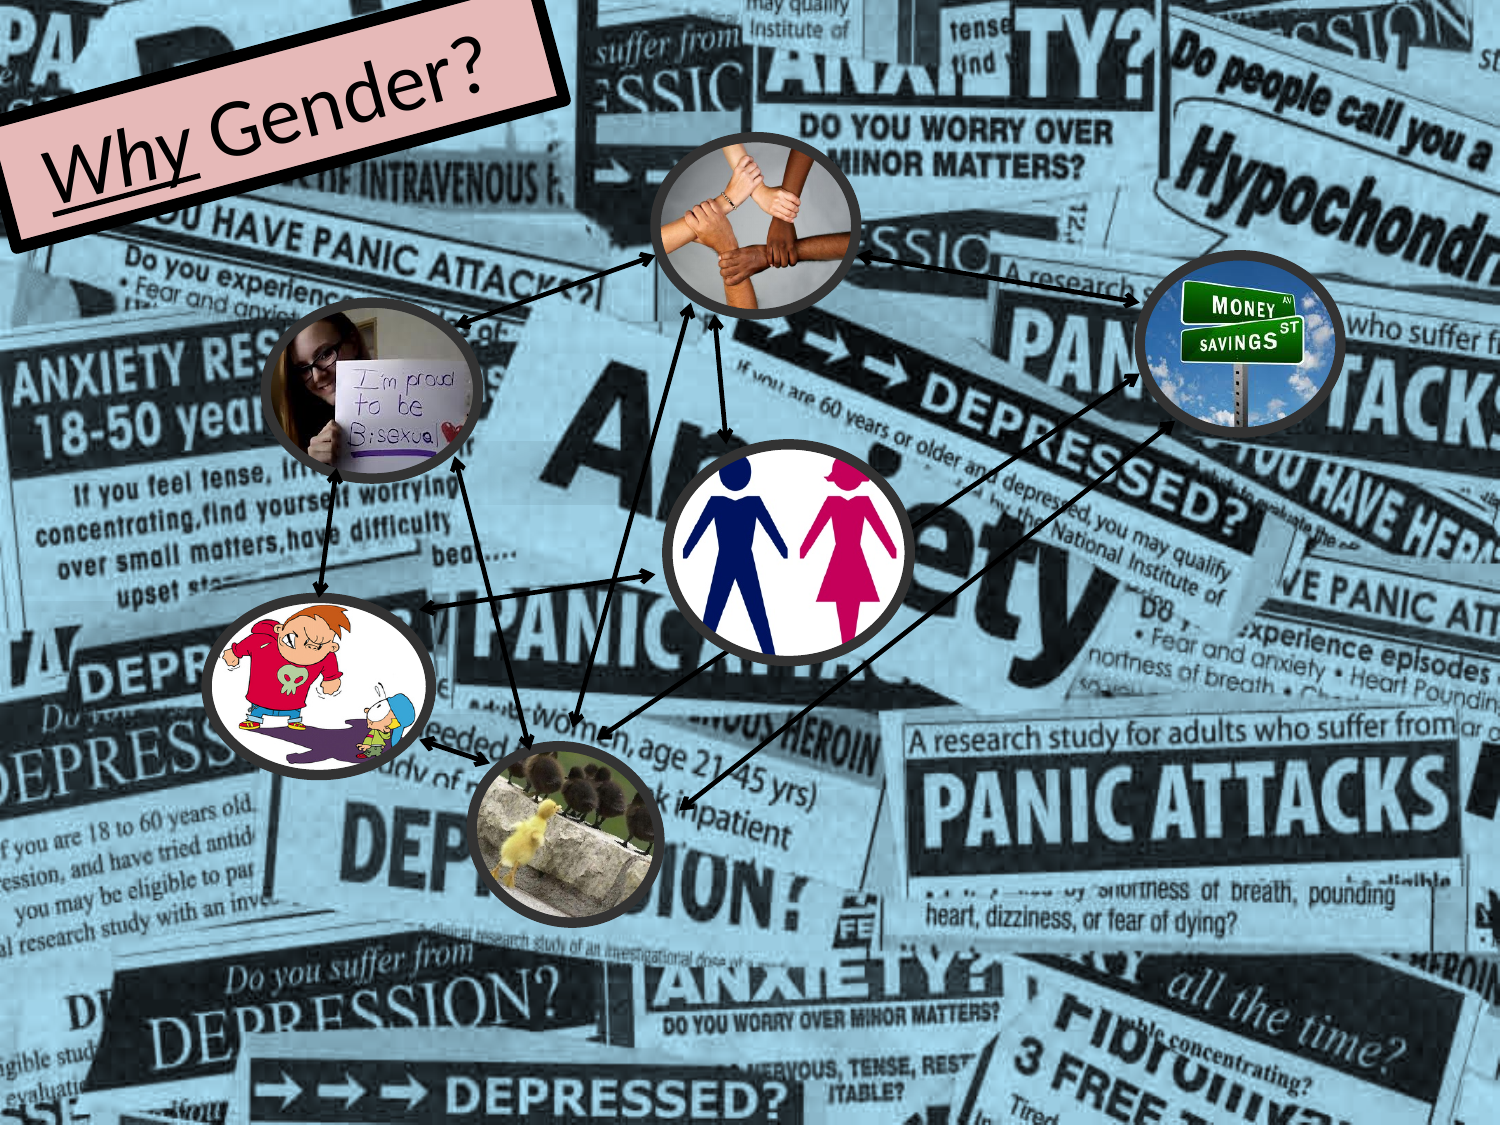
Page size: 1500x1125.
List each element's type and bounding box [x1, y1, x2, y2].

text_box [418, 573, 656, 610]
text_box [262, 523, 393, 542]
picture [0, 0, 1500, 1125]
text_box [678, 420, 1176, 811]
text_box [856, 255, 1141, 303]
text_box [418, 739, 491, 764]
text_box [344, 565, 591, 642]
text_box [596, 373, 1141, 740]
text_box [418, 455, 591, 573]
text_box [454, 255, 656, 327]
text_box [655, 373, 786, 386]
